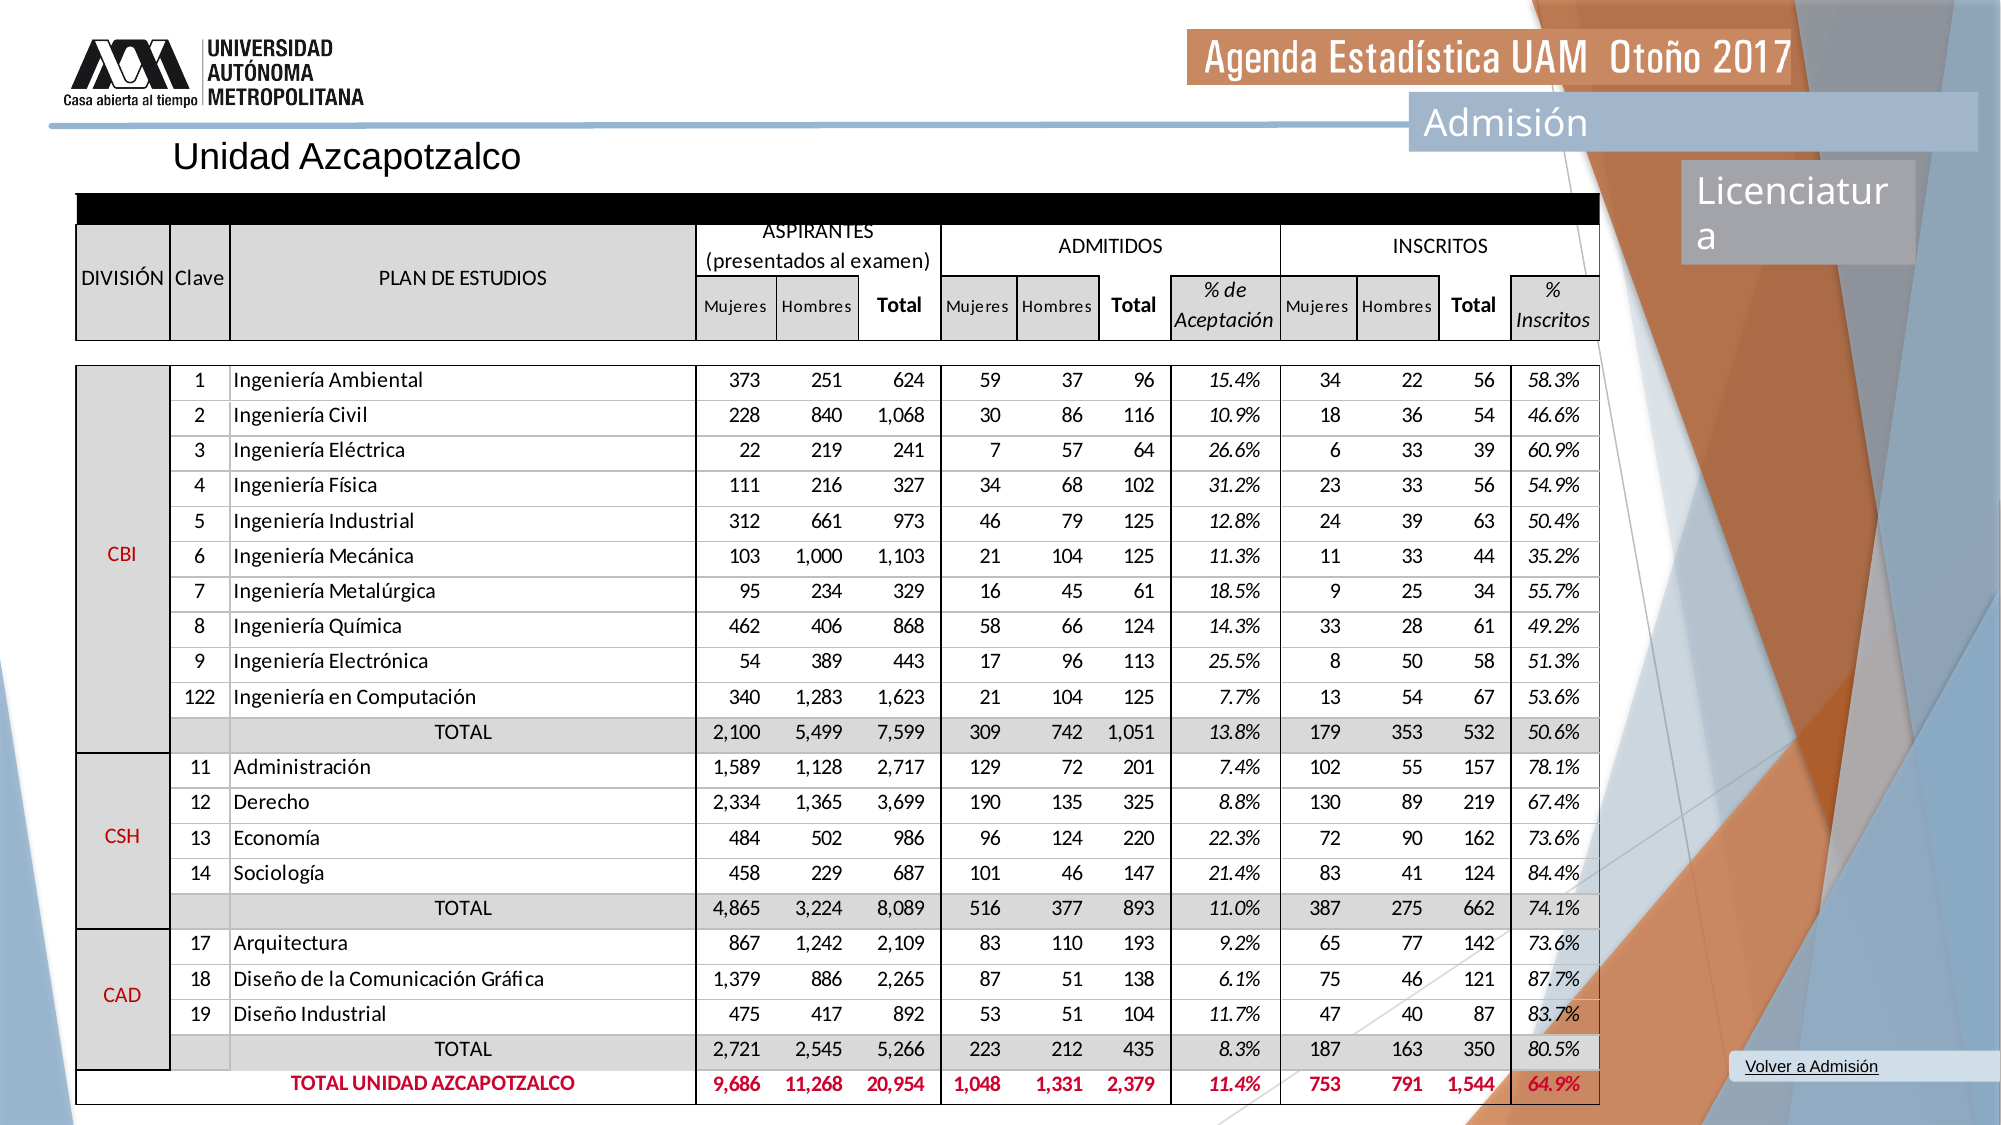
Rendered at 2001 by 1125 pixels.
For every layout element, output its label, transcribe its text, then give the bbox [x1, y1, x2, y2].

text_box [50, 123, 1452, 127]
text_box Licenciatura [1681, 160, 1916, 265]
picture [1186, 28, 1792, 85]
picture [63, 39, 365, 108]
text_box Volver a Admisión [1727, 1049, 2000, 1084]
picture [74, 192, 1602, 1107]
text_box Admisión [1408, 91, 1979, 152]
text_box Unidad Azcapotzalco [157, 136, 736, 185]
